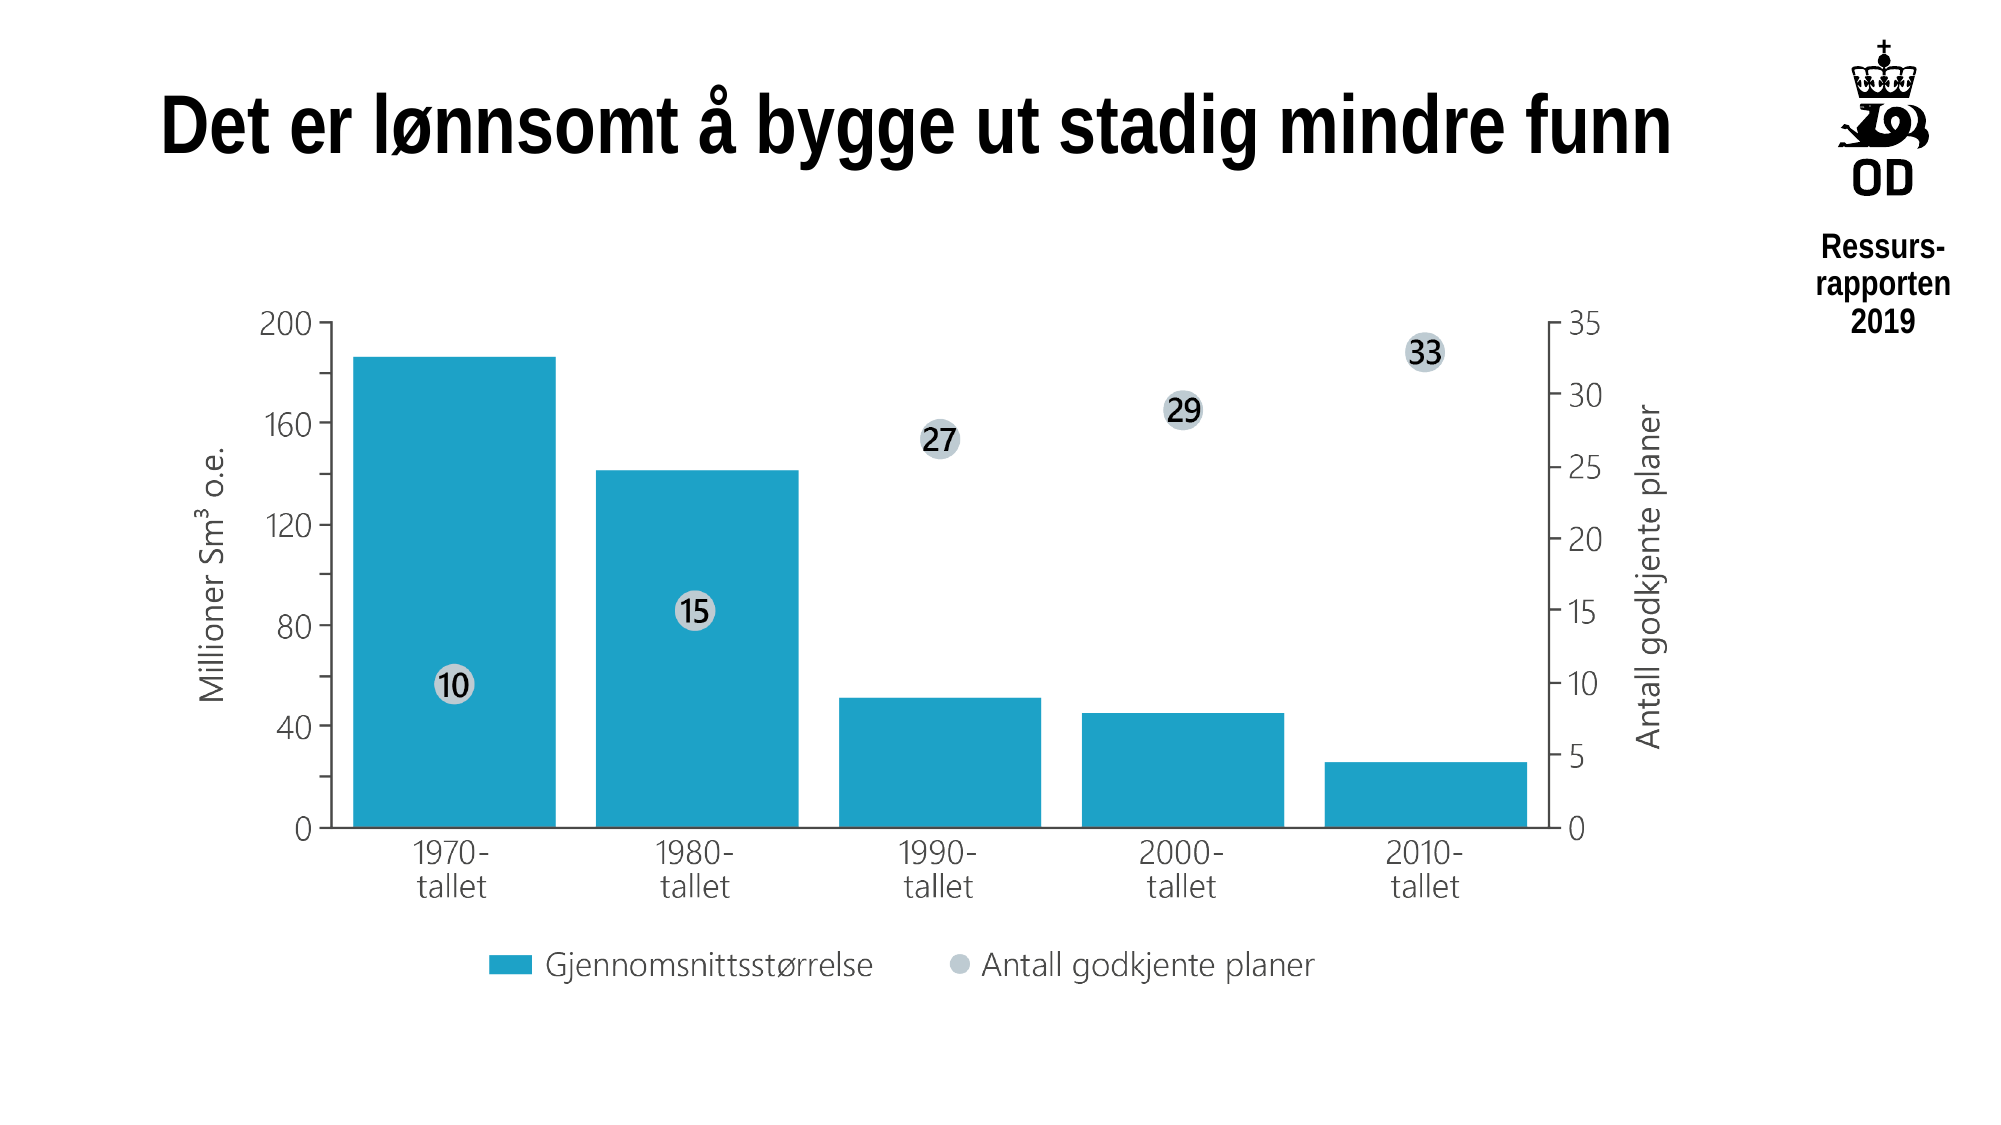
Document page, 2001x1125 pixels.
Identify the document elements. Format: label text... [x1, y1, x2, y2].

picture [193, 305, 1674, 989]
picture [1837, 39, 1929, 197]
text_box Det er lønnsomt å bygge ut stadig mindre funn [145, 54, 1787, 175]
text_box Ressurs- rapporten 2019 [1766, 220, 2000, 348]
